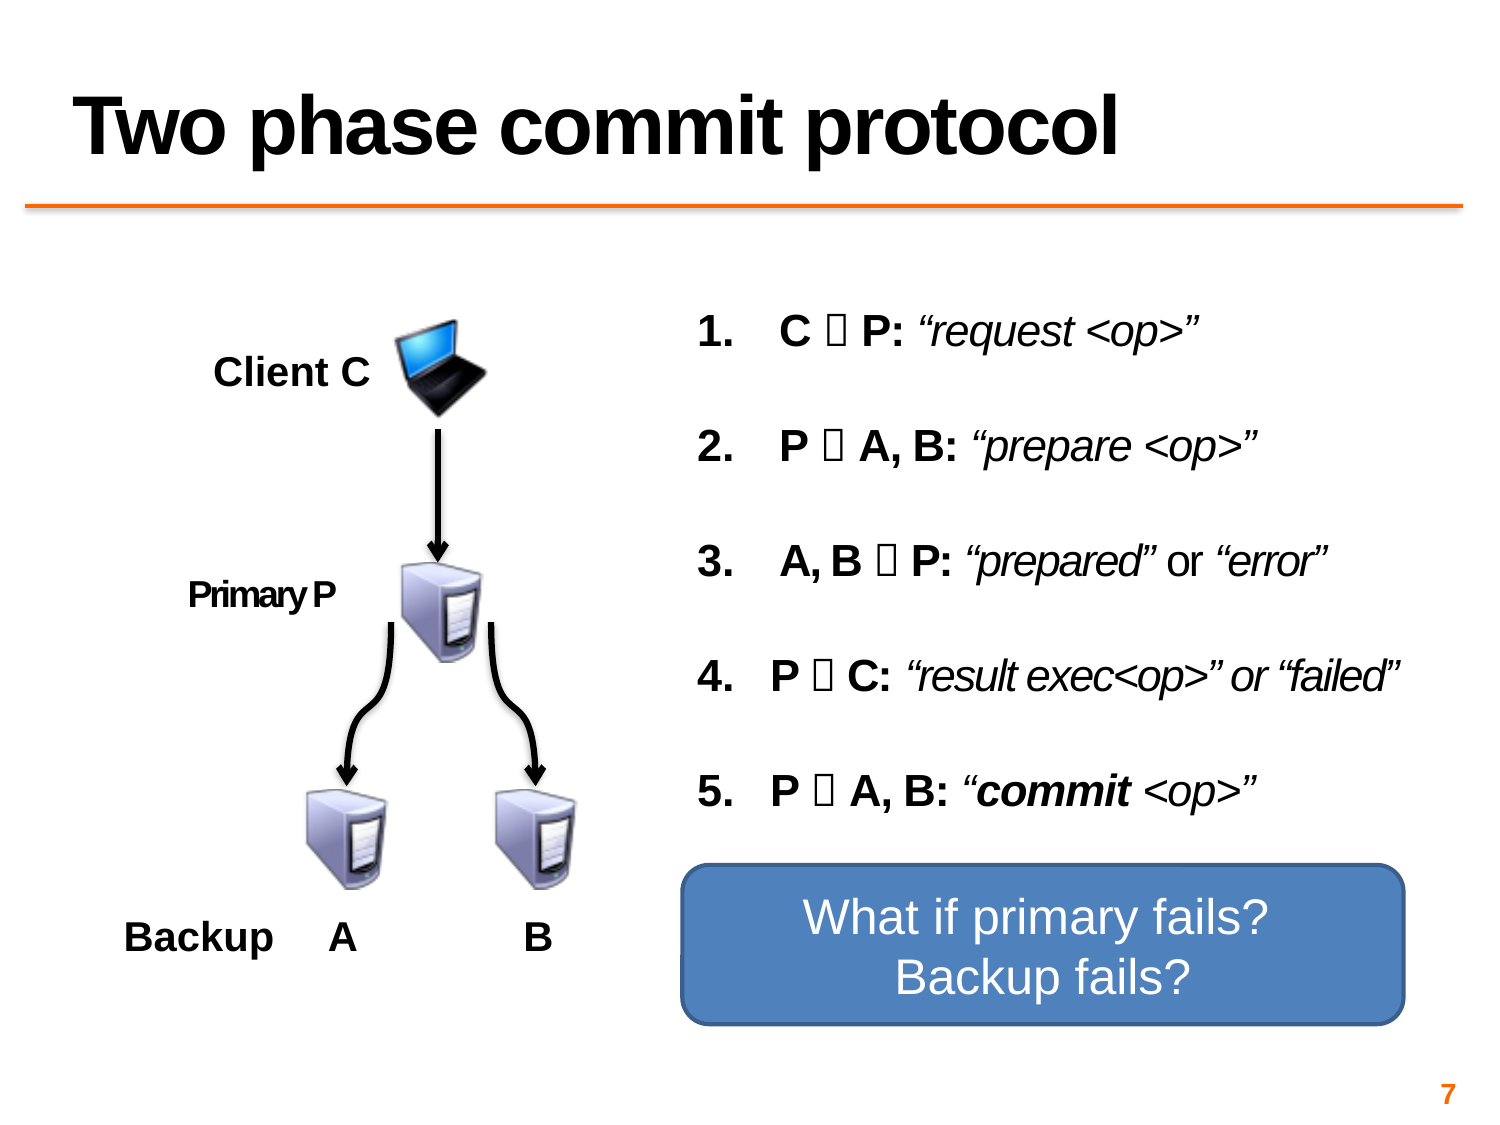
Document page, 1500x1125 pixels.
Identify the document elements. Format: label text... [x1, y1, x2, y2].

slide_number 7 [1112, 1074, 1463, 1110]
text_box Primary P [124, 569, 385, 615]
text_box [346, 621, 392, 787]
text_box A [308, 909, 378, 960]
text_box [490, 621, 536, 787]
title Two phase commit protocol [57, 2, 1463, 178]
picture [390, 319, 492, 421]
picture [390, 562, 492, 663]
text_box What if primary fails? Backup fails? [680, 862, 1406, 1027]
text_box C  P: “request <op>” P  A, B: “prepare <op>” A, B  P: “prepared” or “error” P  C: “result exec<op>” or “failed” P  A, B: “commit <op>” [682, 299, 1473, 825]
picture [296, 789, 397, 890]
text_box B [503, 909, 573, 960]
text_box Client C [213, 345, 371, 396]
picture [485, 789, 586, 890]
text_box Backup [110, 909, 288, 960]
